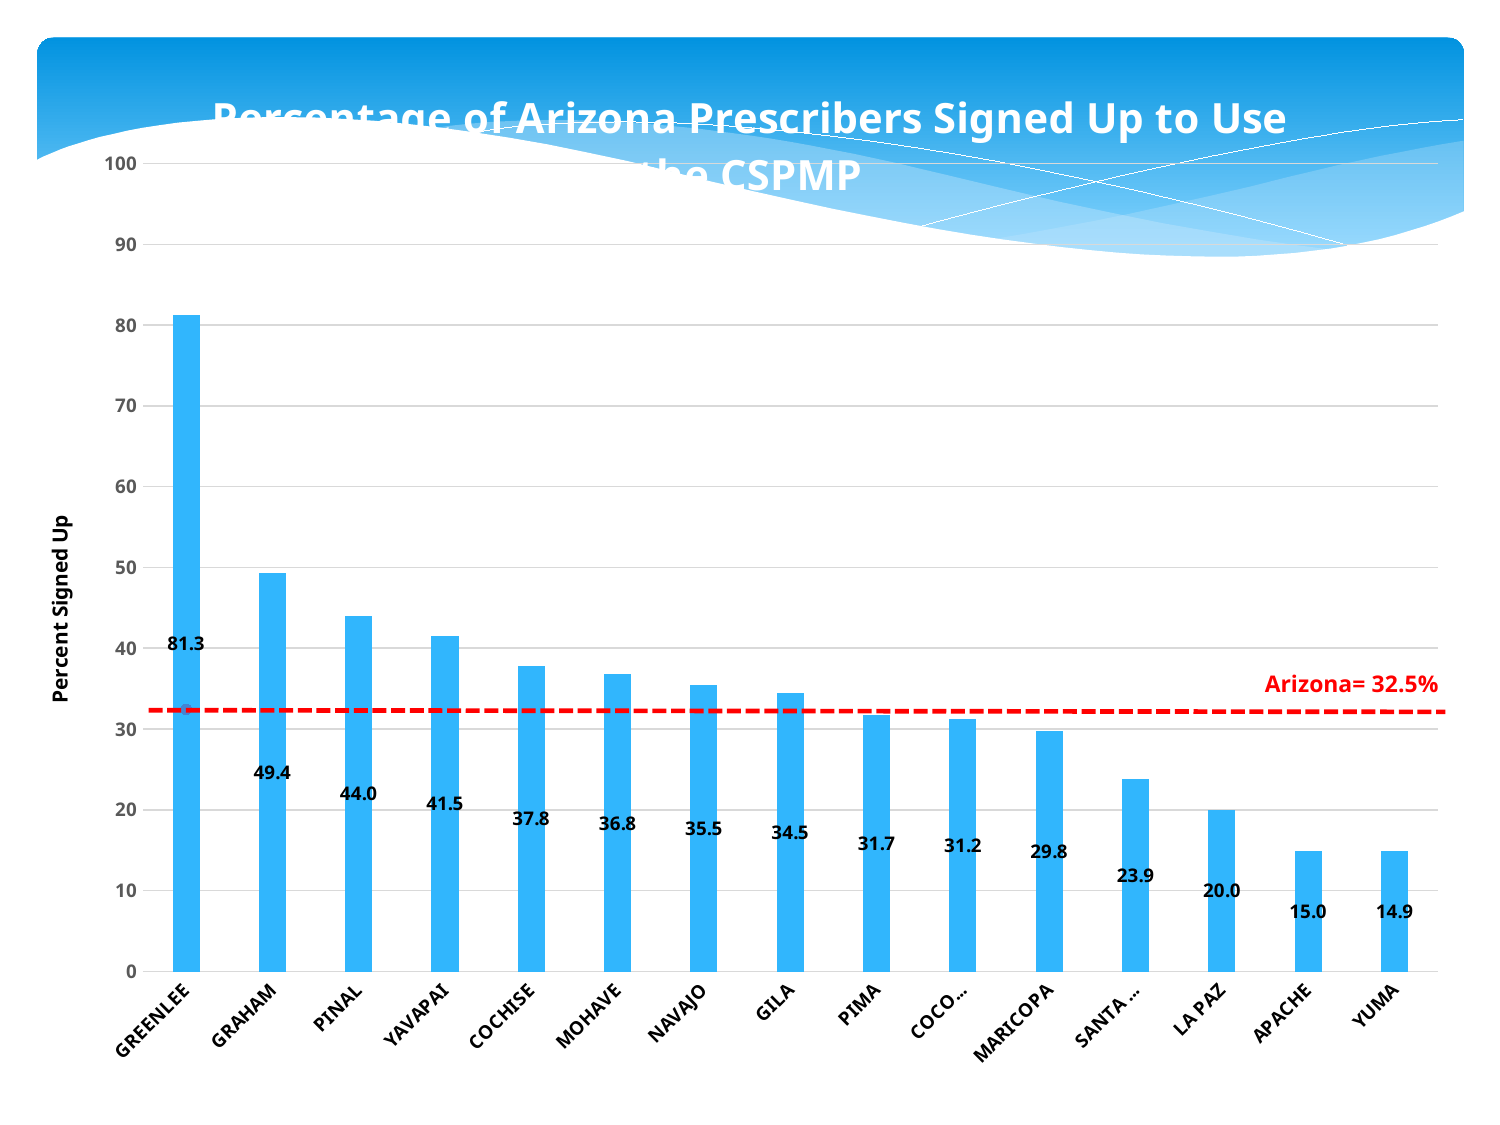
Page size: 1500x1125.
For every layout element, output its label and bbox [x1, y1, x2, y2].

chart [39, 46, 1461, 1079]
